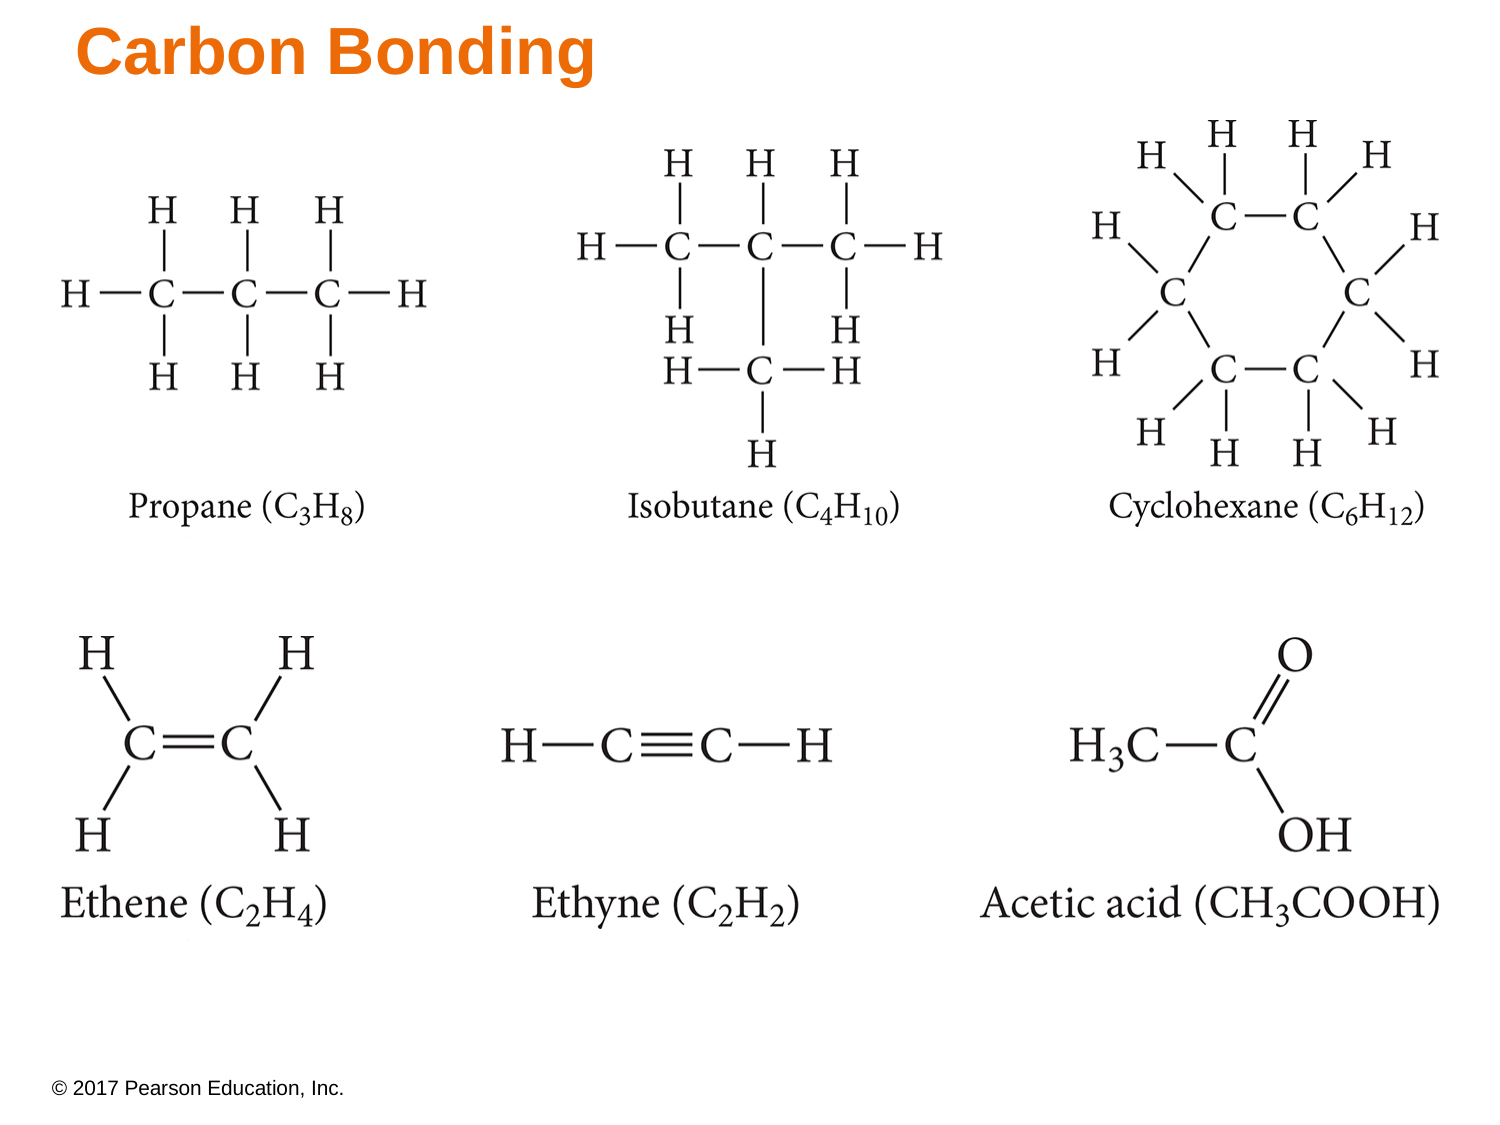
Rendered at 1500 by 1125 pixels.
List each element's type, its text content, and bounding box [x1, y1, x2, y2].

picture [49, 109, 1451, 538]
picture [49, 625, 1451, 940]
title Carbon Bonding [0, 0, 1500, 203]
